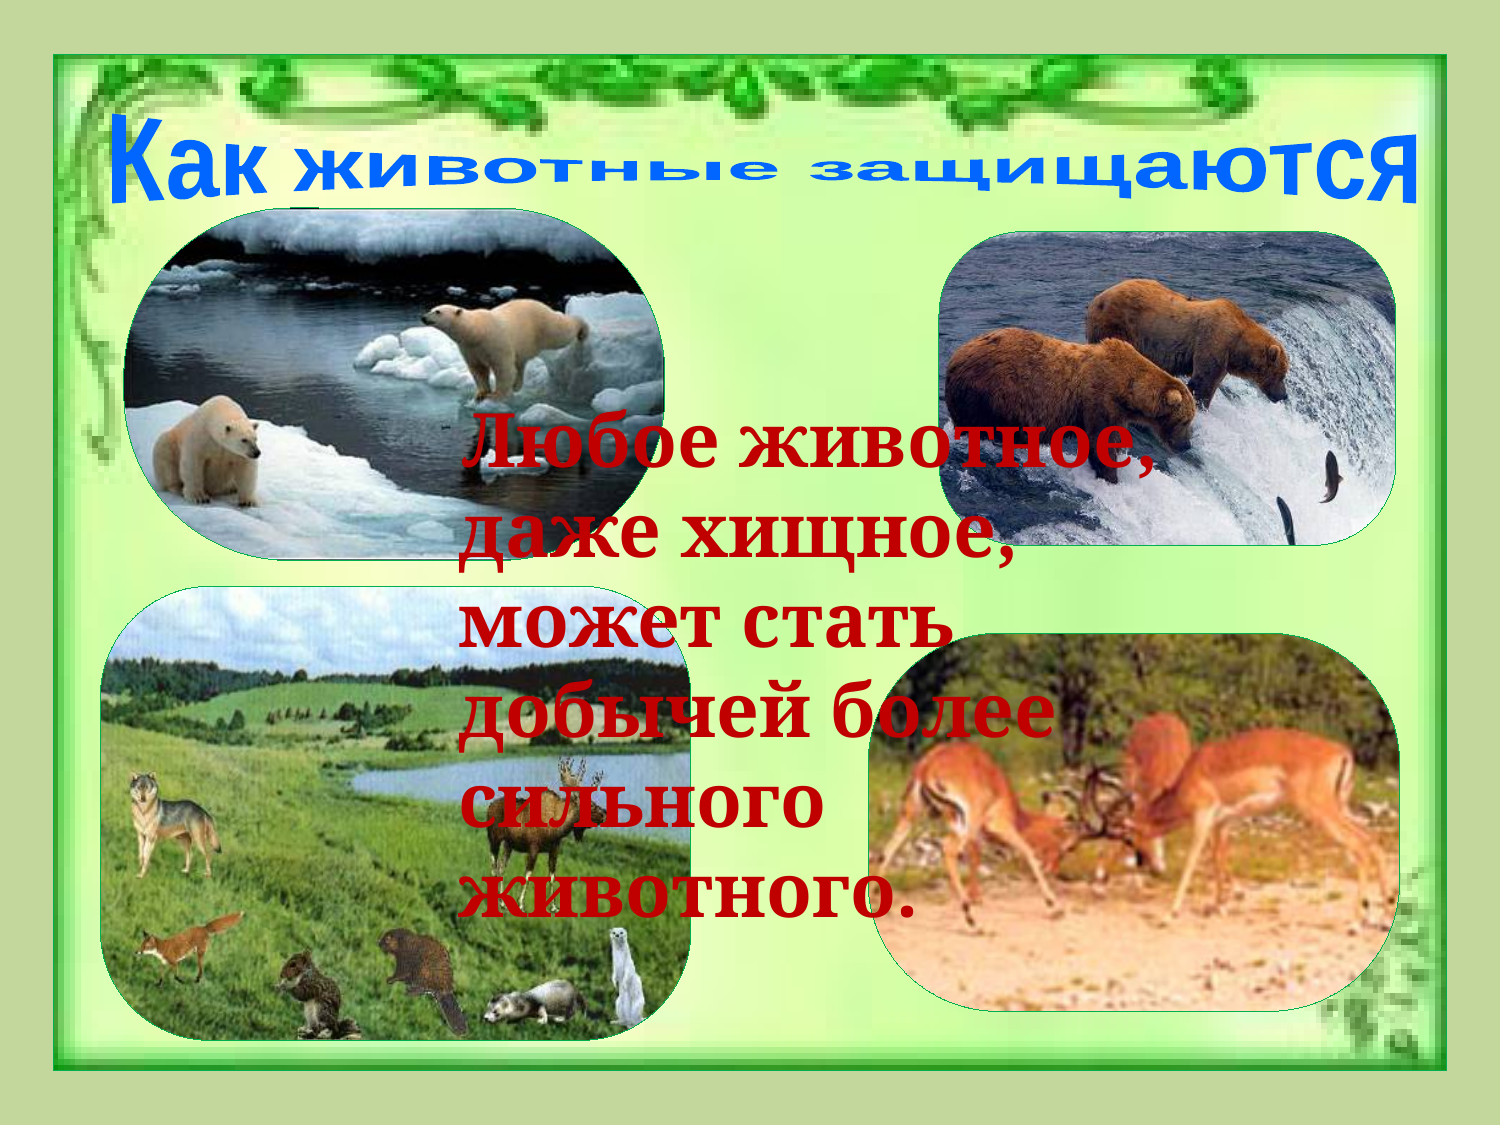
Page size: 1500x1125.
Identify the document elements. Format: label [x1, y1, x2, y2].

picture [938, 231, 1396, 546]
picture [867, 633, 1400, 1012]
picture [100, 585, 692, 1041]
list [52, 54, 1448, 1071]
picture [123, 207, 666, 561]
